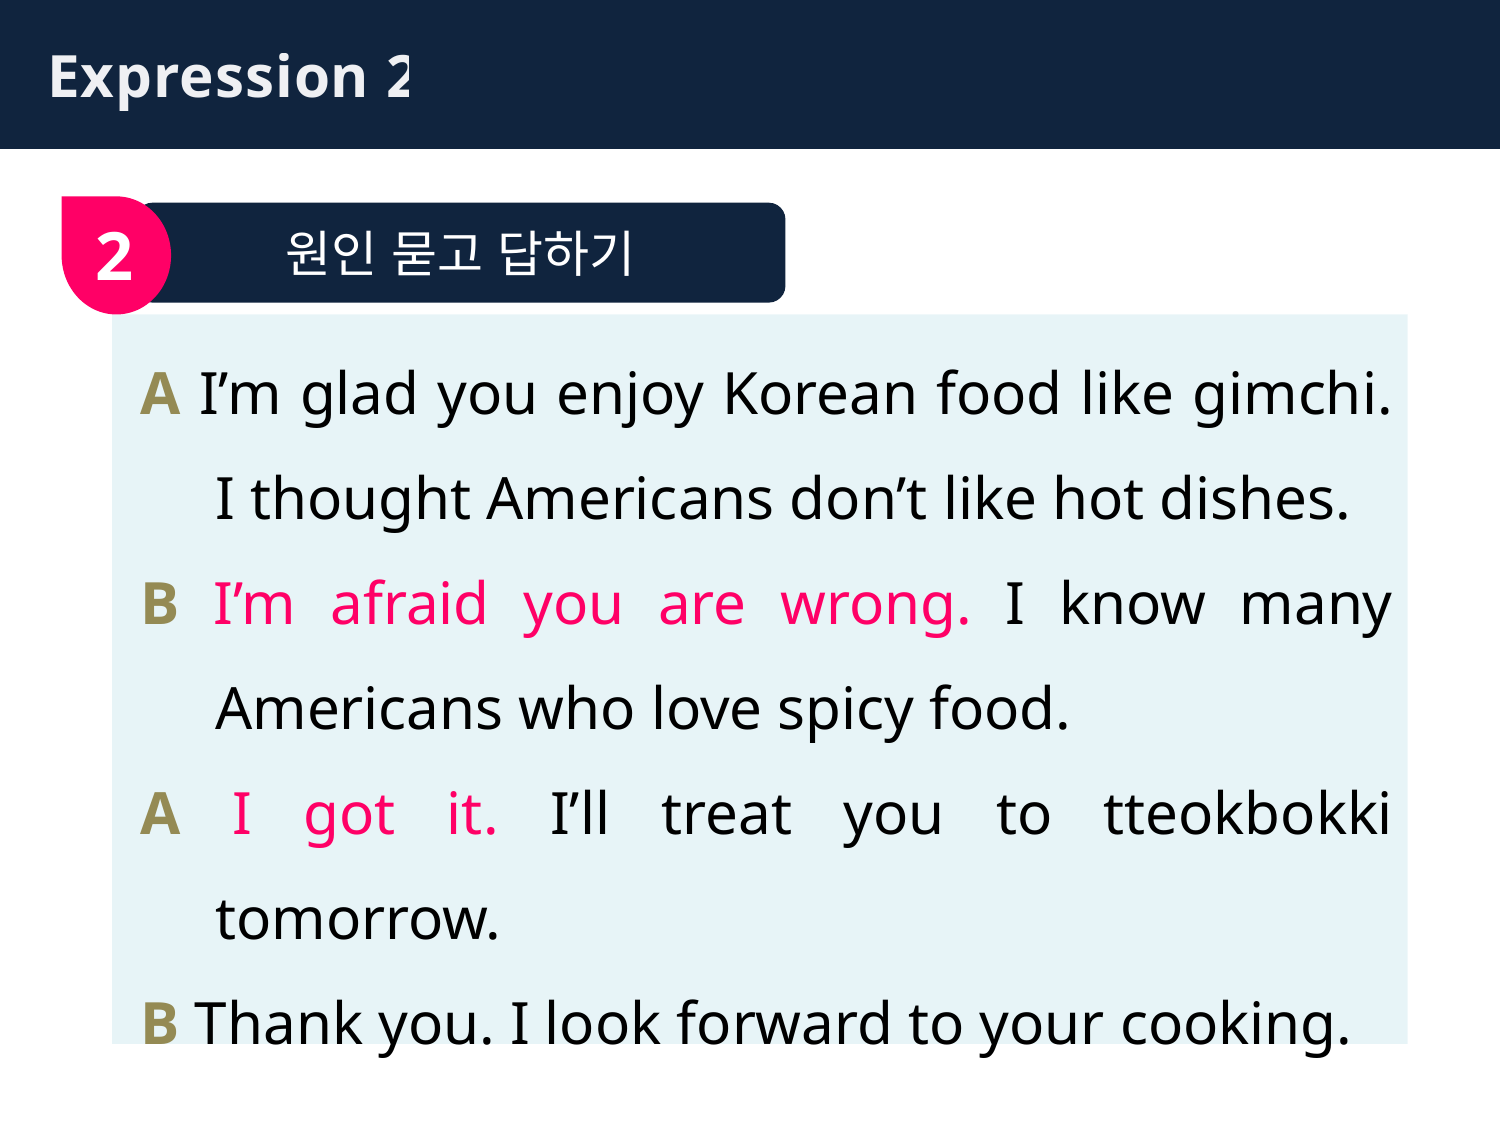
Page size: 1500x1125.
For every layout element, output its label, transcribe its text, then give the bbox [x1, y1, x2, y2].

text_box 2 [80, 206, 152, 302]
text_box [59, 194, 174, 317]
text_box Expression 2 [0, 0, 1500, 151]
text_box A I’m glad you enjoy Korean food like gimchi. I thought Americans don’t like hot dishes. B I’m afraid you are wrong. I know many Americans who love spicy food. A I got it. I’ll treat you to tteokbokki tomorrow. B Thank you. I look forward to your cooking. [110, 312, 1410, 1046]
text_box 원인 묻고 답하기 [145, 200, 788, 305]
